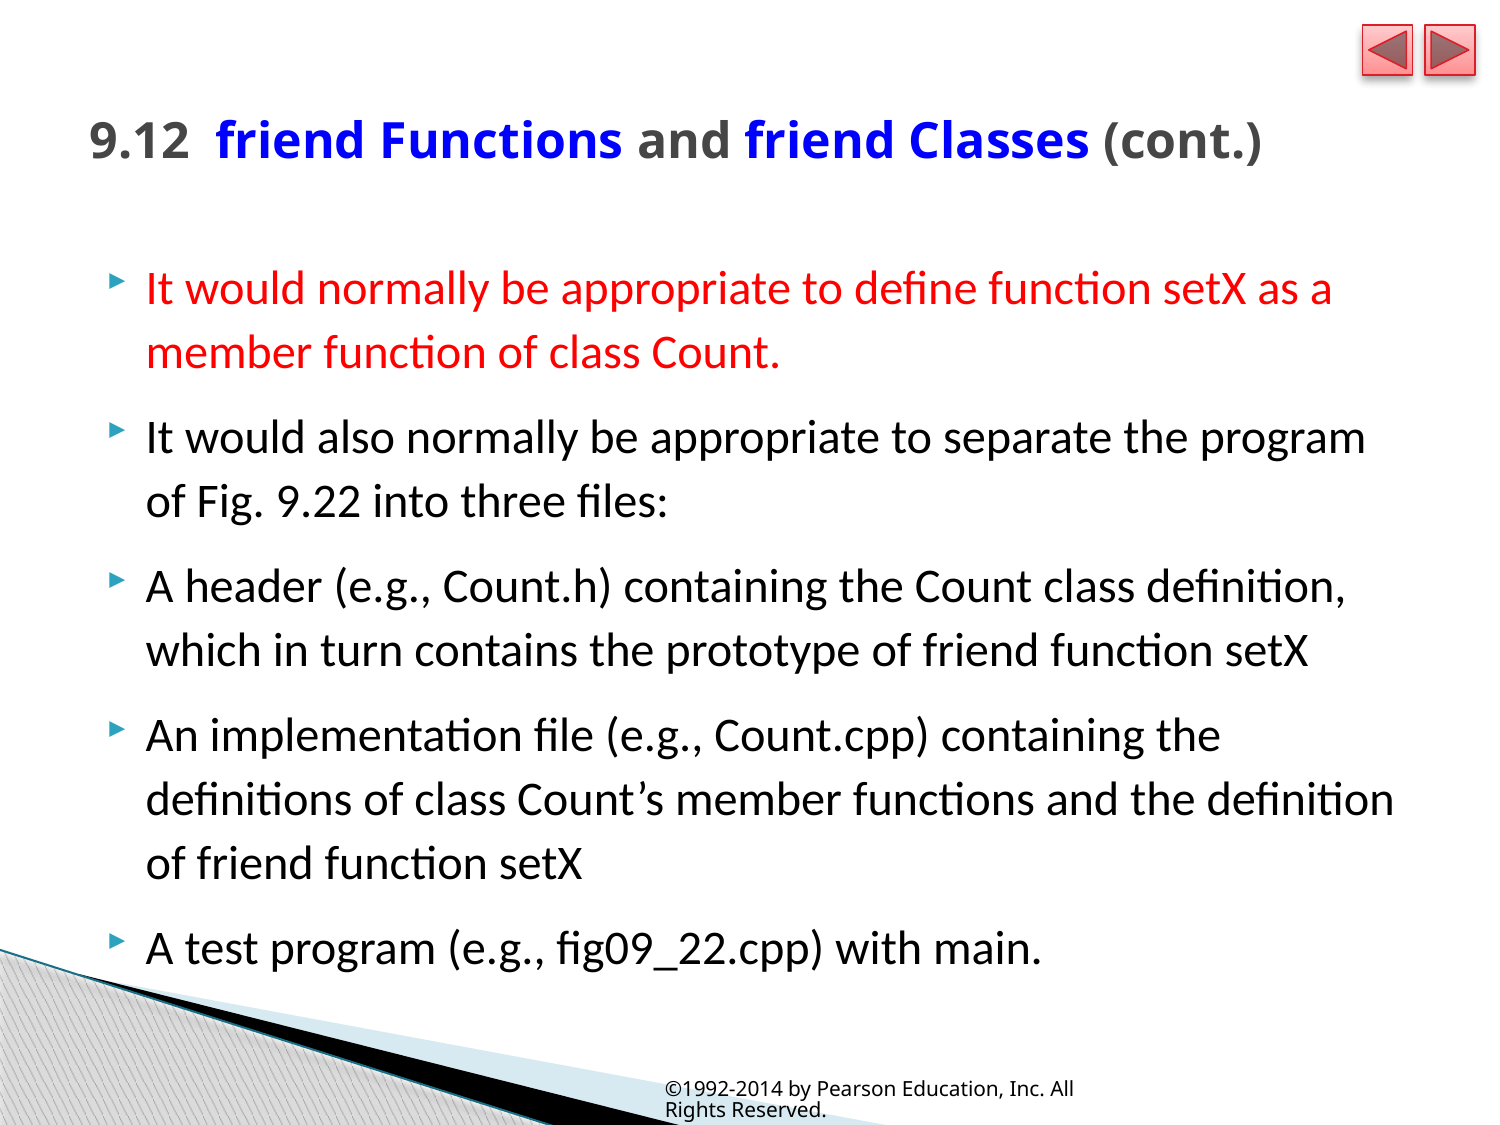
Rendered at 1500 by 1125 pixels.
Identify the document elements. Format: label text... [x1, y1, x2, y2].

footer ©1992-2014 by Pearson Education, Inc. All Rights Reserved. [650, 1051, 1105, 1112]
title 9.12 friend Functions and friend Classes (cont.) [75, 45, 1425, 233]
list It would normally be appropriate to define function setX as a member function of class Count. It would also normally be appropriate to separate the program of Fig. 9.22 into three files: A header (e.g., Count.h) containing the Count class definition, which in turn contains the prototype of friend function setX An implementation file (e.g., Count.cpp) containing the definitions of class Count’s member functions and the definition of friend function setX A test program (e.g., fig09_22.cpp) with main. [75, 242, 1425, 986]
